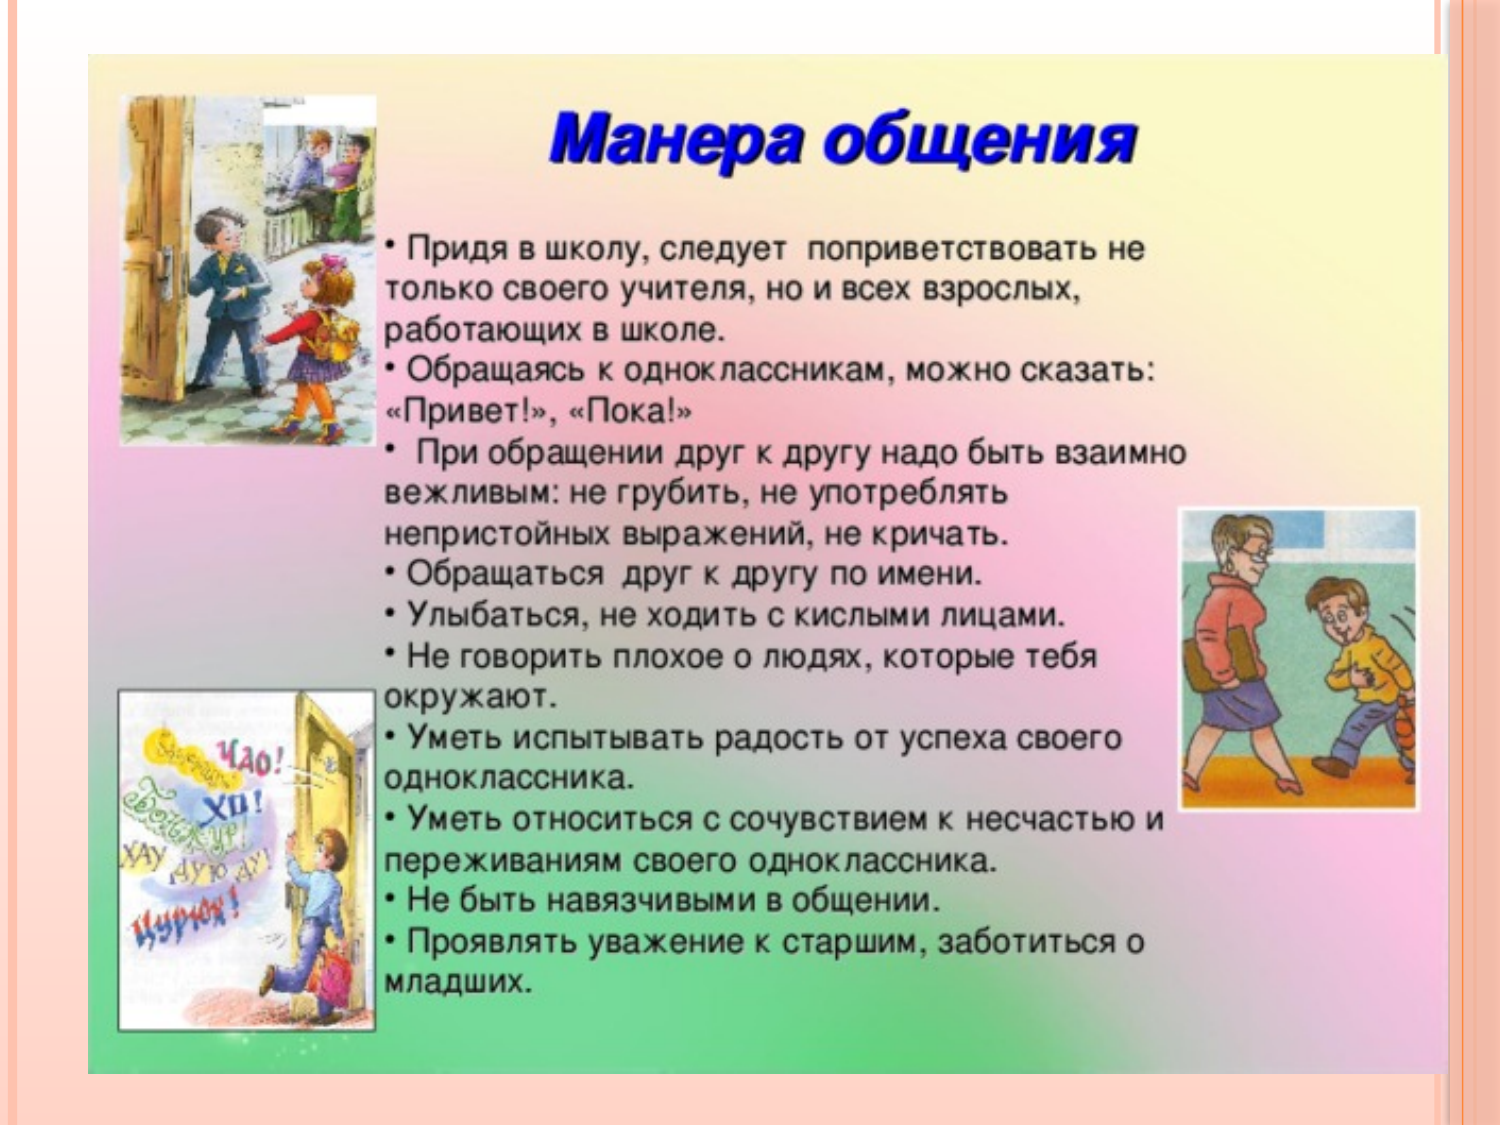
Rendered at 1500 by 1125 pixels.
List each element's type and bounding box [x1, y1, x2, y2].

list [87, 54, 1448, 1075]
